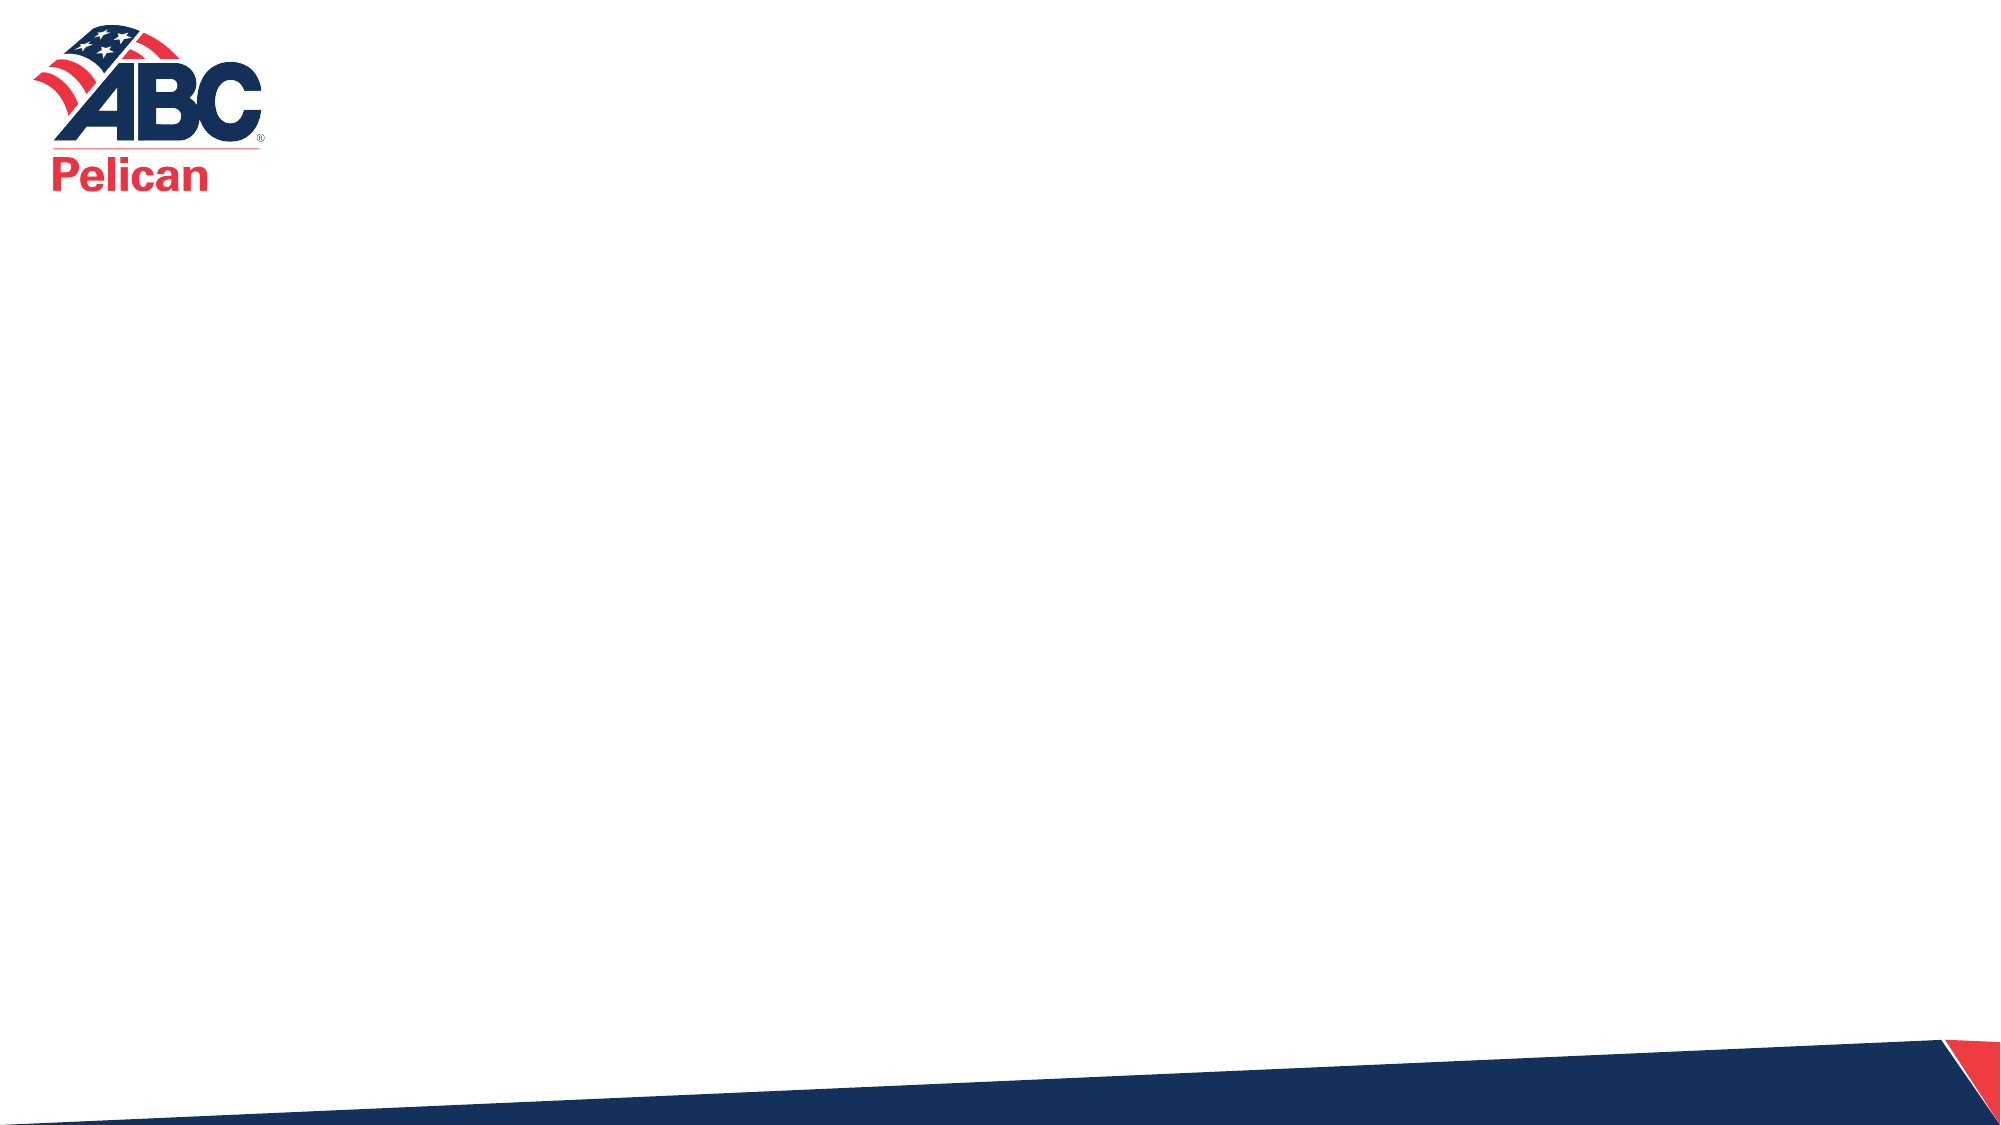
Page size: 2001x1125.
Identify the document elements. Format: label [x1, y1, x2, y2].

picture [0, 0, 331, 242]
